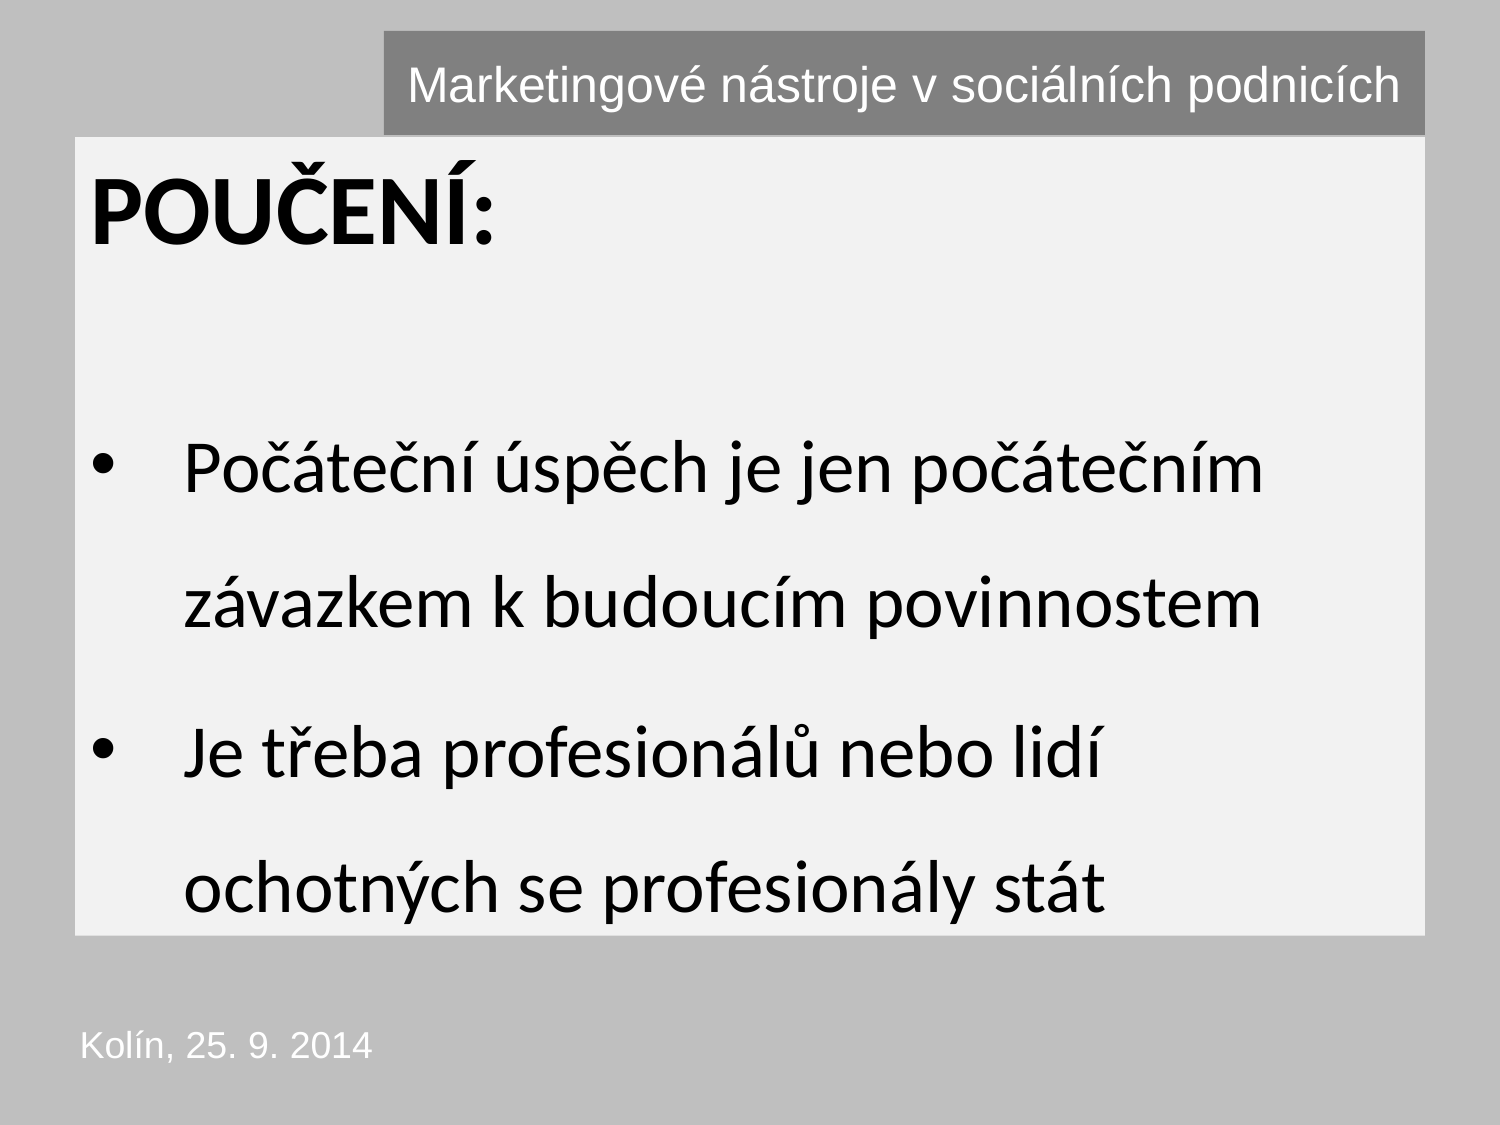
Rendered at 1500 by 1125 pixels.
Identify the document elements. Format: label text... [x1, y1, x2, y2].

text_box Kolín, 25. 9. 2014 [64, 1013, 644, 1074]
list POUČENÍ: Počáteční úspěch je jen počátečním závazkem k budoucím povinnostem Je třeba profesionálů nebo lidí ochotných se profesionály stát [75, 137, 1425, 936]
title Marketingové nástroje v sociálních podnicích [383, 30, 1425, 135]
